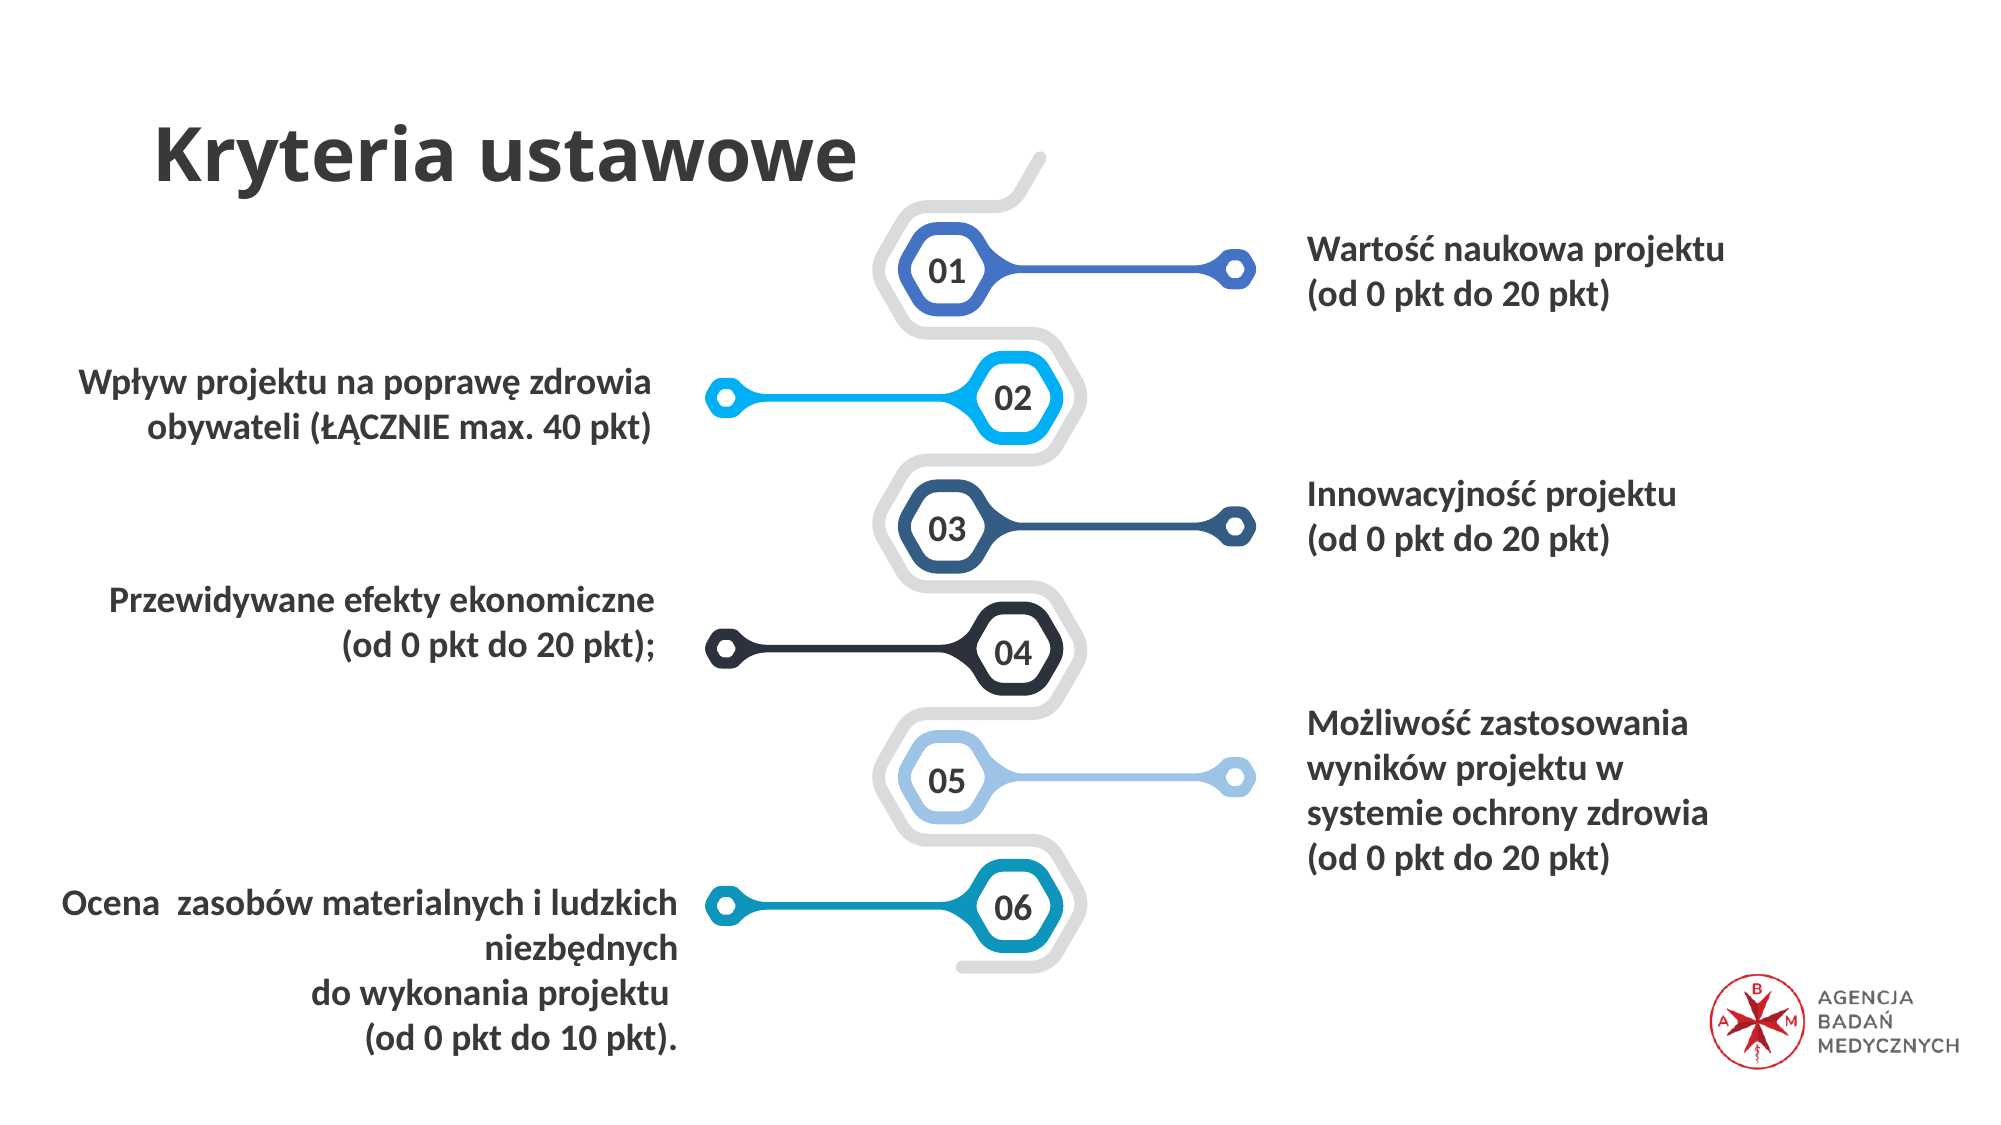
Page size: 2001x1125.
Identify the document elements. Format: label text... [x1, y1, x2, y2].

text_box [705, 151, 1257, 974]
text_box Ocena zasobów materialnych i ludzkich niezbędnych do wykonania projektu (od 0 pkt do 10 pkt). [55, 870, 679, 1065]
title Kryteria ustawowe [137, 48, 1863, 267]
text_box Innowacyjność projektu (od 0 pkt do 20 pkt) [1306, 461, 1823, 567]
text_box Przewidywane efekty ekonomiczne (od 0 pkt do 20 pkt); [97, 567, 656, 673]
picture [1696, 946, 1969, 1096]
text_box Wartość naukowa projektu (od 0 pkt do 20 pkt) [1306, 216, 1869, 322]
text_box Możliwość zastosowania wyników projektu w systemie ochrony zdrowia (od 0 pkt do 20 pkt) [1306, 690, 1765, 886]
text_box Wpływ projektu na poprawę zdrowia obywateli (ŁĄCZNIE max. 40 pkt) [0, 349, 653, 455]
